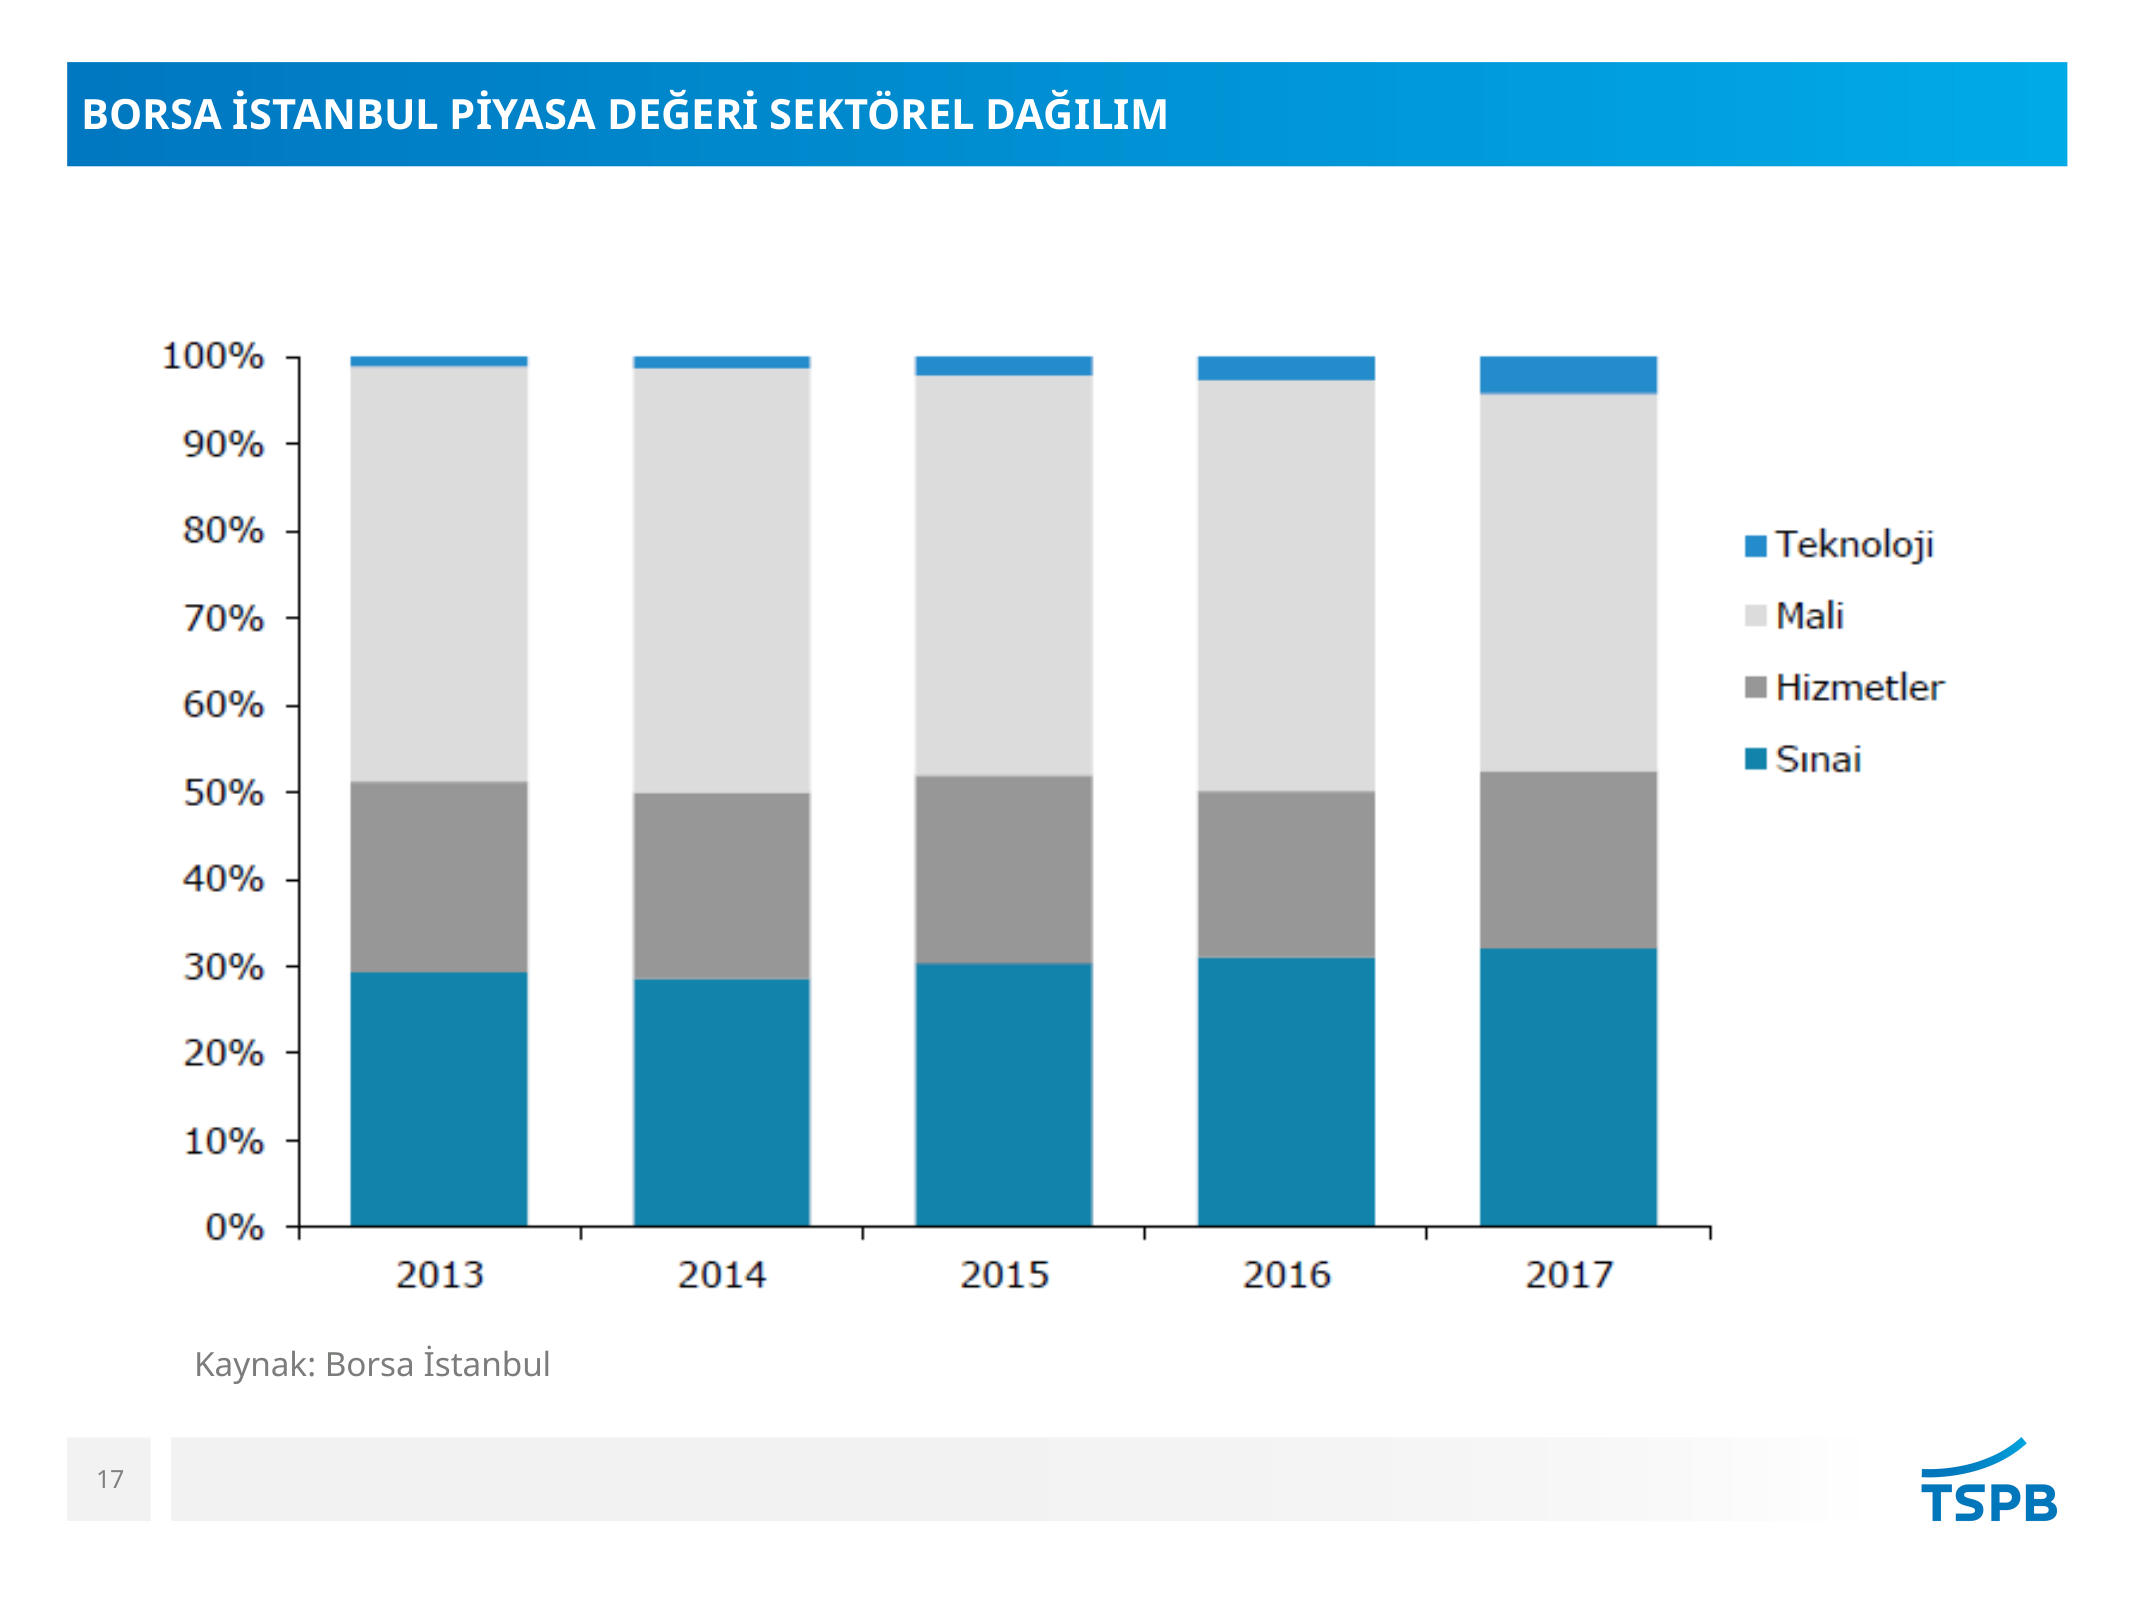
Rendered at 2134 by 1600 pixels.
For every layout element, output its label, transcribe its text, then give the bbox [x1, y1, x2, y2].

picture [0, 0, 2134, 1600]
slide_number 17 [66, 1437, 155, 1523]
text_box Kaynak: Borsa İstanbul [179, 1343, 617, 1436]
title BORSA İSTANBUL PİYASA DEĞERİ SEKTÖREL DAĞILIM [66, 64, 2067, 163]
